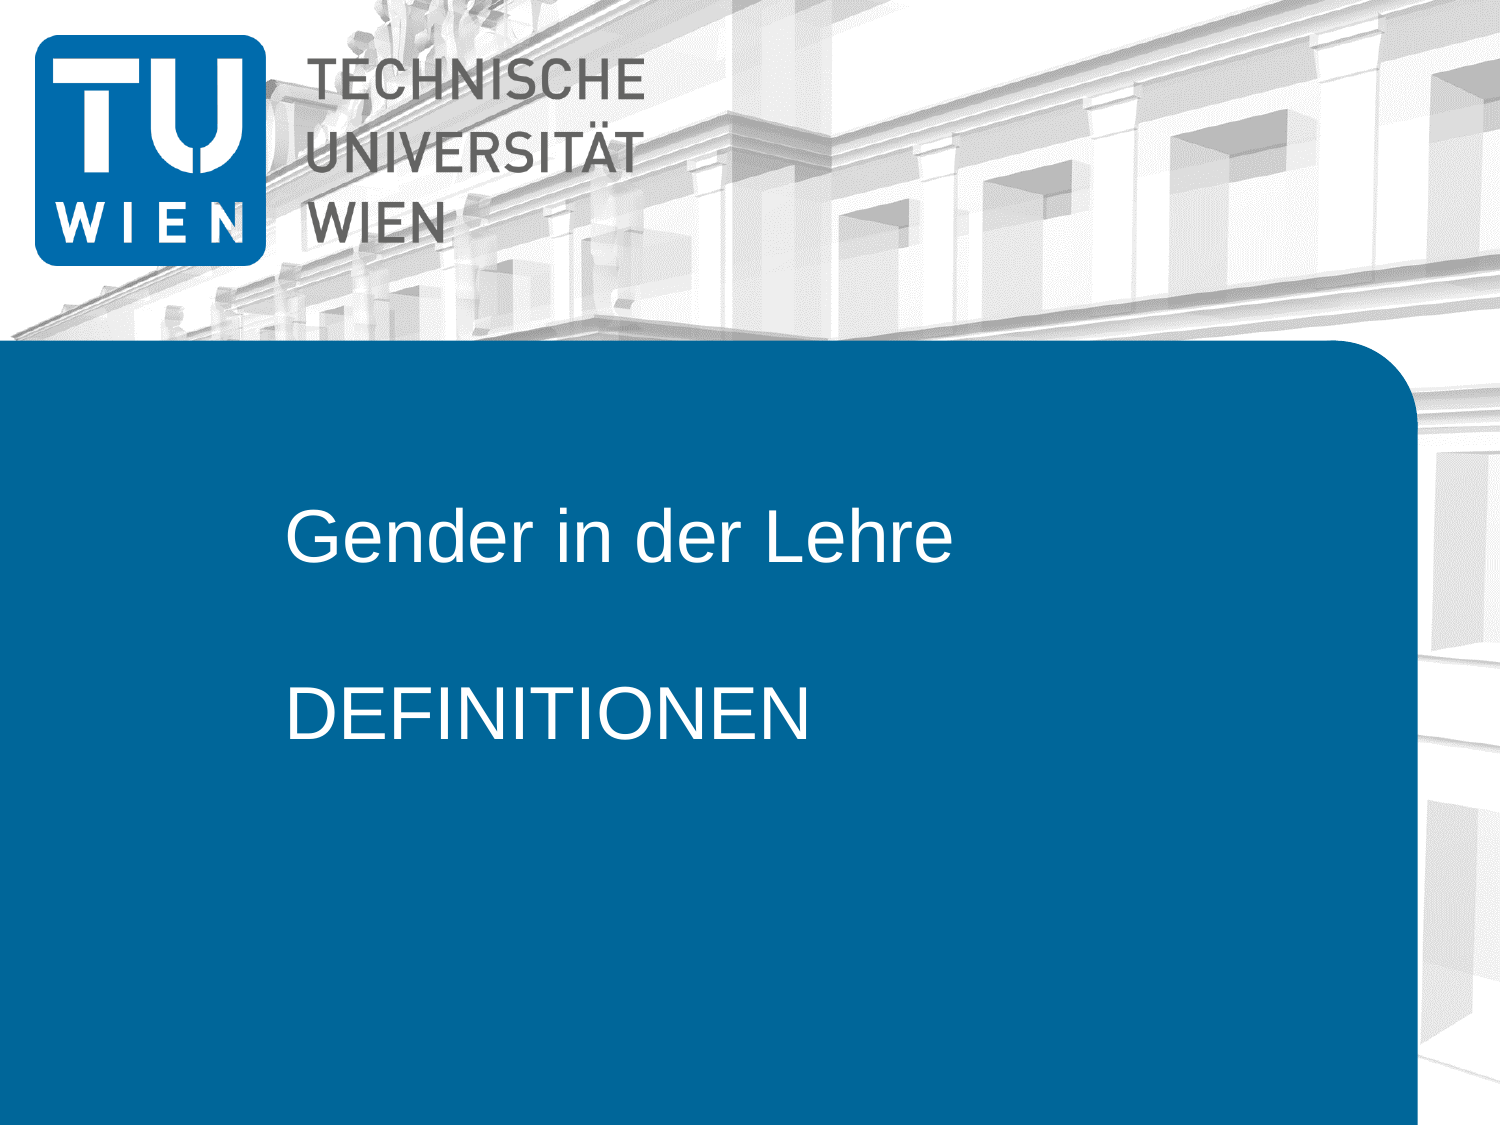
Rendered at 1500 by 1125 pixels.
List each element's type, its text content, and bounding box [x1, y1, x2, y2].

picture [0, 0, 1500, 1125]
subtitle DEFINITIONEN [269, 656, 1289, 810]
title Gender in der Lehre [269, 480, 1278, 656]
